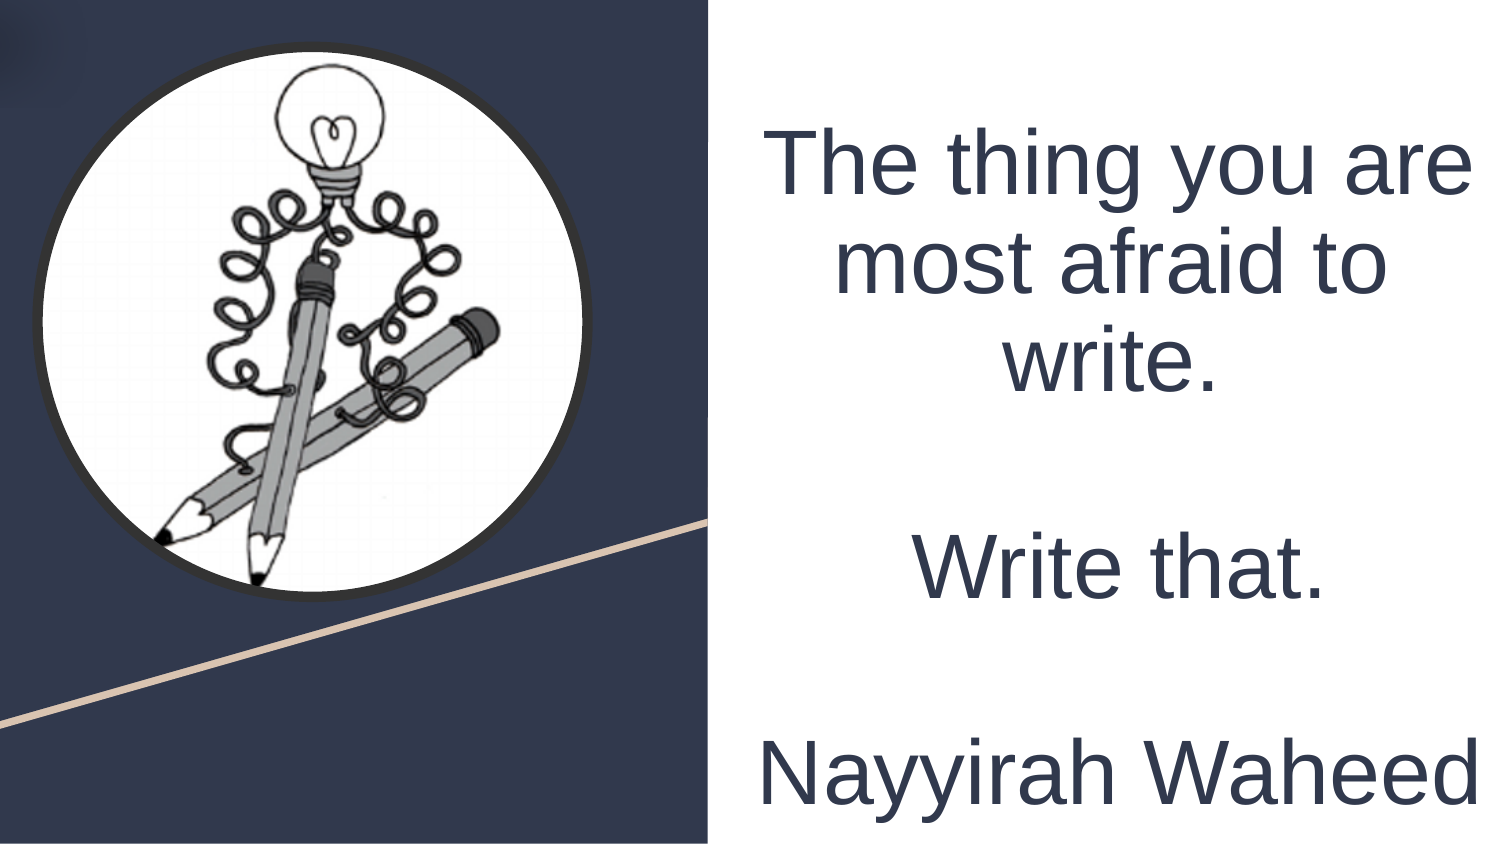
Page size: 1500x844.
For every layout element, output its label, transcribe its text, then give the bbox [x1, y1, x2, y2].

picture [37, 46, 588, 598]
list The thing you are most afraid to write. Write that. Nayyirah Waheed [719, 109, 1495, 664]
